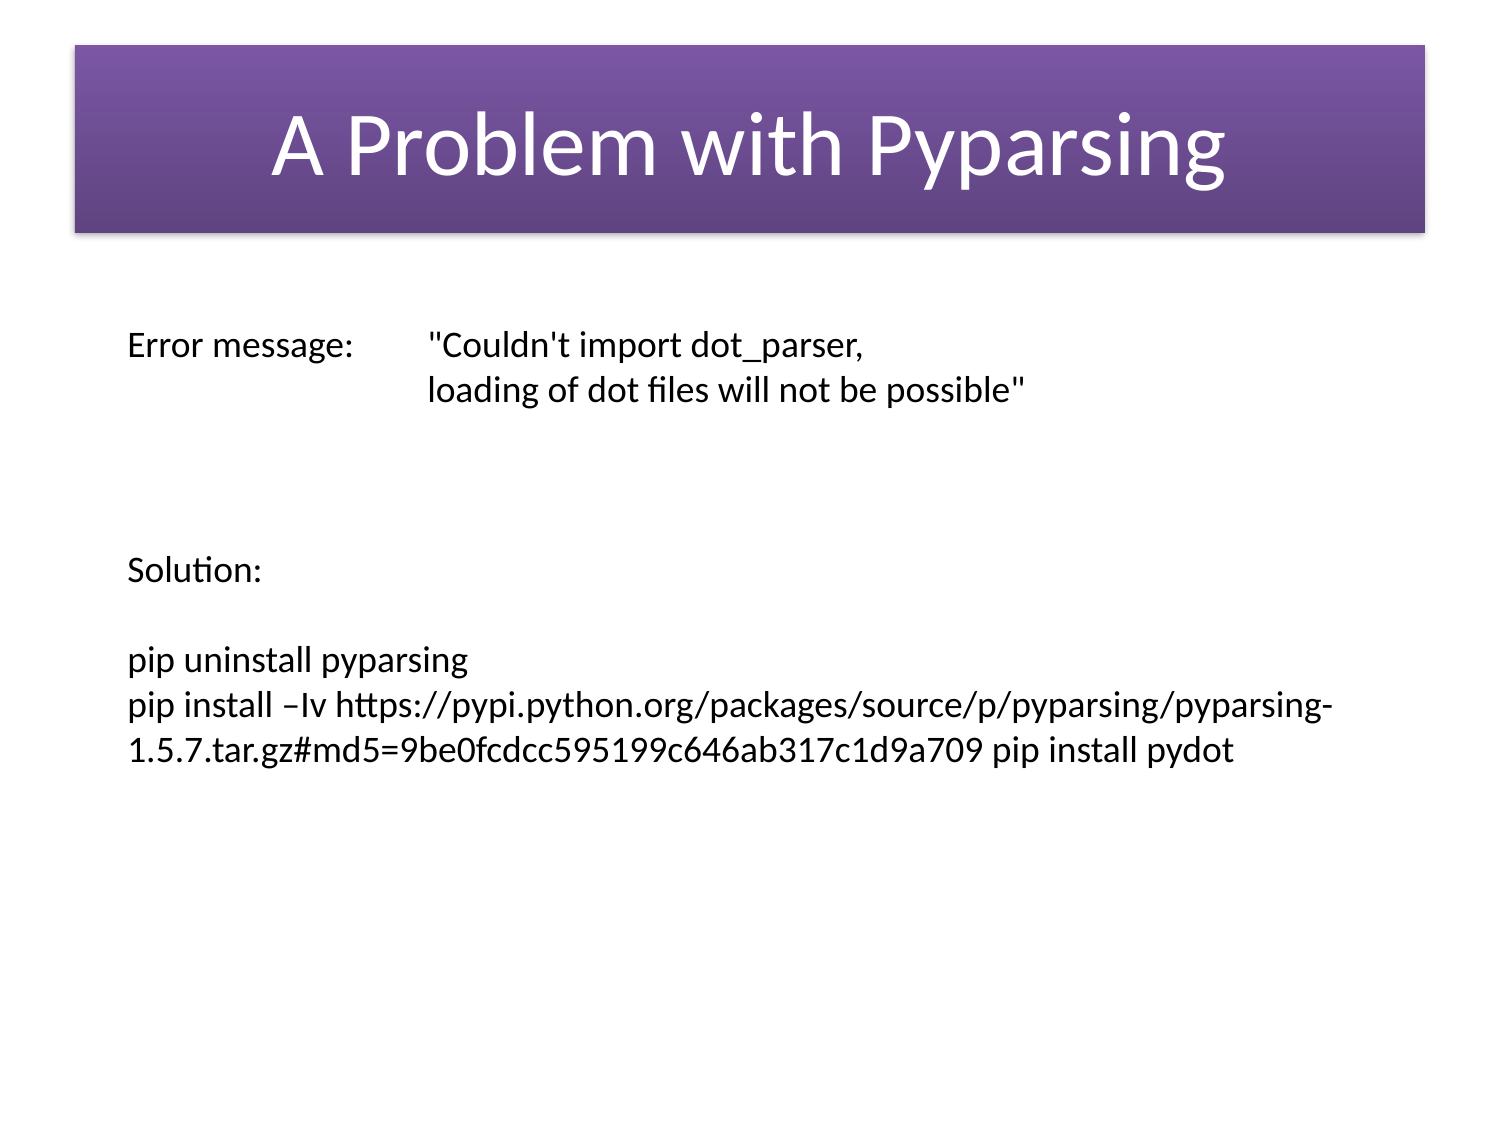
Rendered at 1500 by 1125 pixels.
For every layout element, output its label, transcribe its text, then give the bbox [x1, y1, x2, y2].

text_box A Problem with Pyparsing [74, 45, 1425, 233]
text_box Error message: "Couldn't import dot_parser, loading of dot files will not be possible" Solution: pip uninstall pyparsing pip install –Iv https://pypi.python.org/packages/source/p/pyparsing/pyparsing-1.5.7.tar.gz#md5=9be0fcdcc595199c646ab317c1d9a709 pip install pydot [112, 312, 1475, 778]
